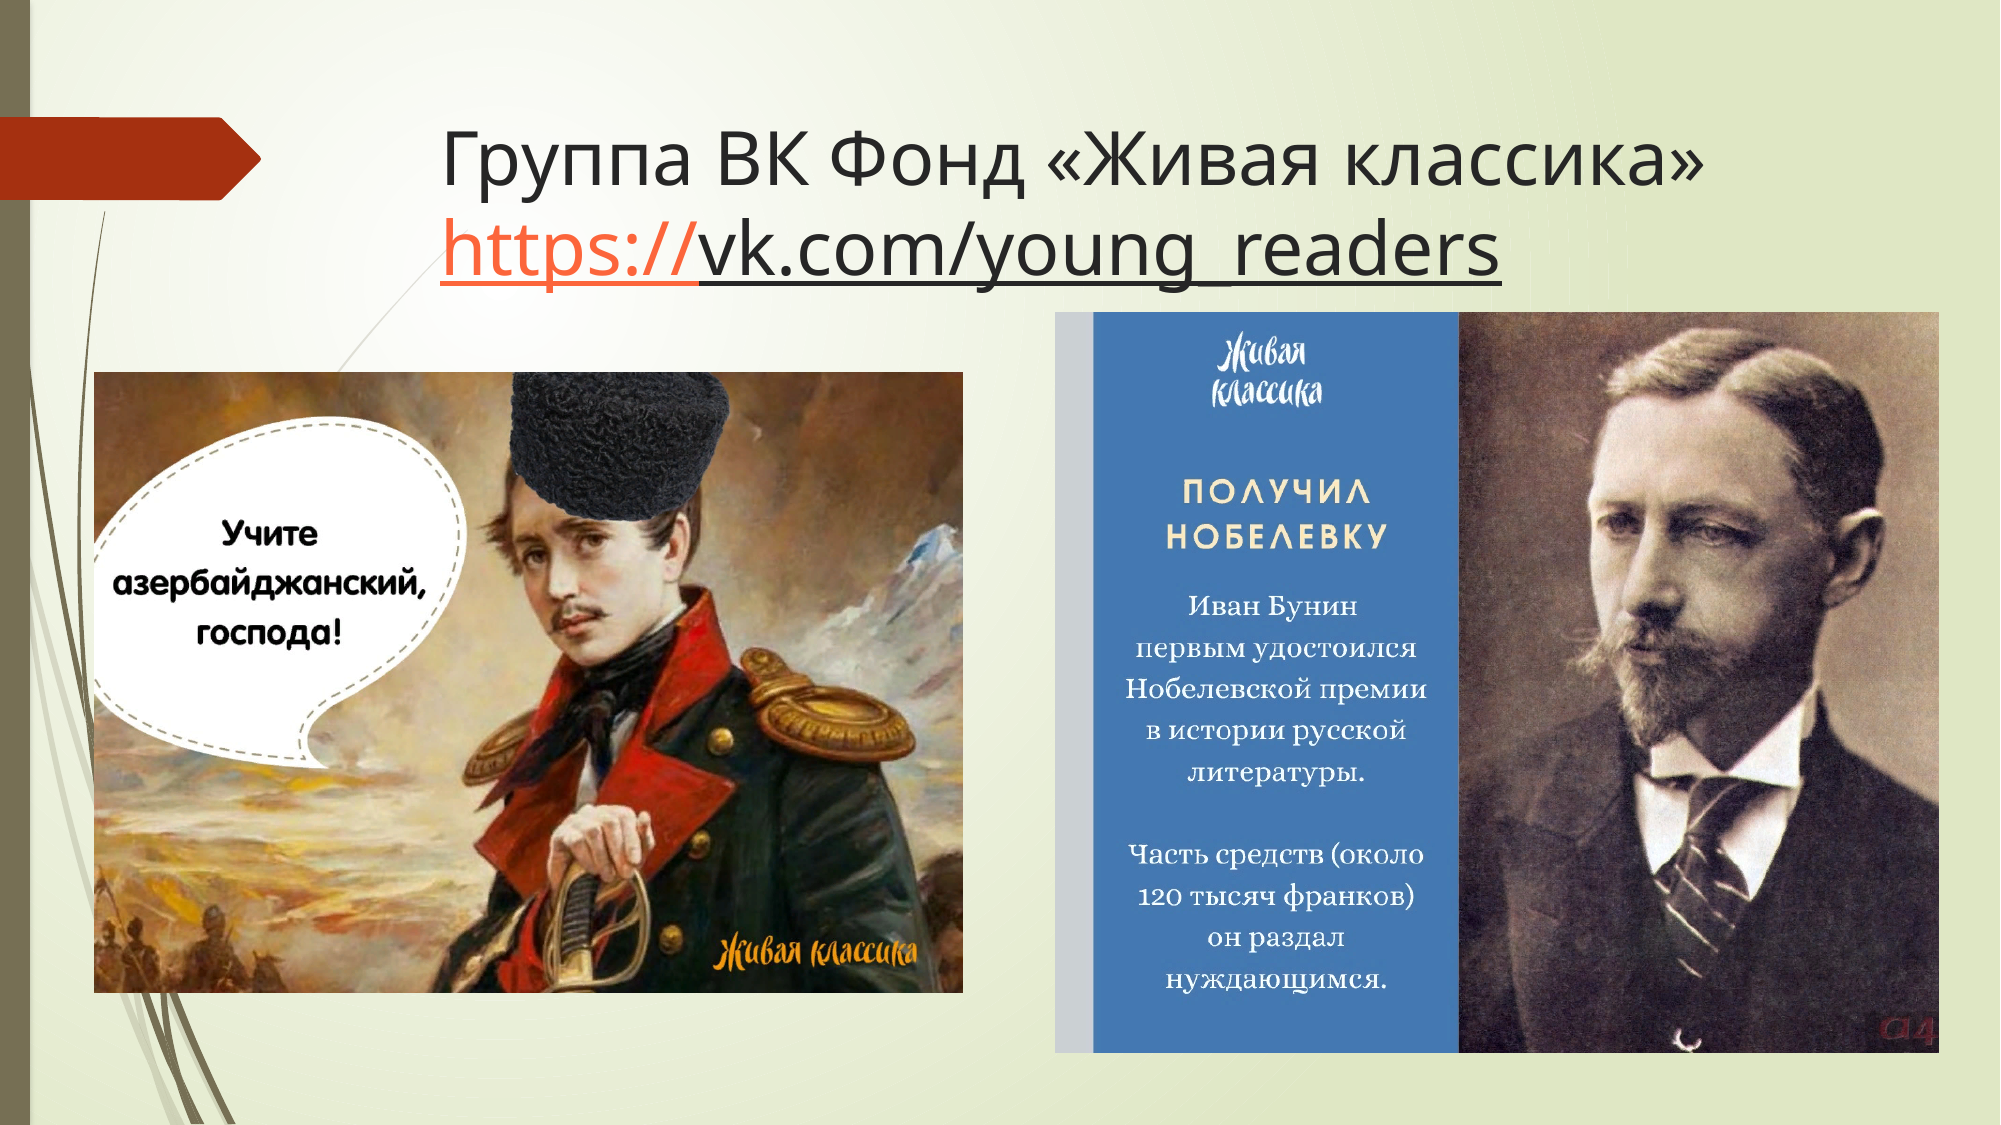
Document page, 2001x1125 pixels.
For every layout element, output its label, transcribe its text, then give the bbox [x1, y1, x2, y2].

title Группа ВК Фонд «Живая классика» https://vk.com/young_readers [425, 102, 1888, 313]
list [94, 372, 963, 993]
picture [1055, 312, 1940, 1053]
